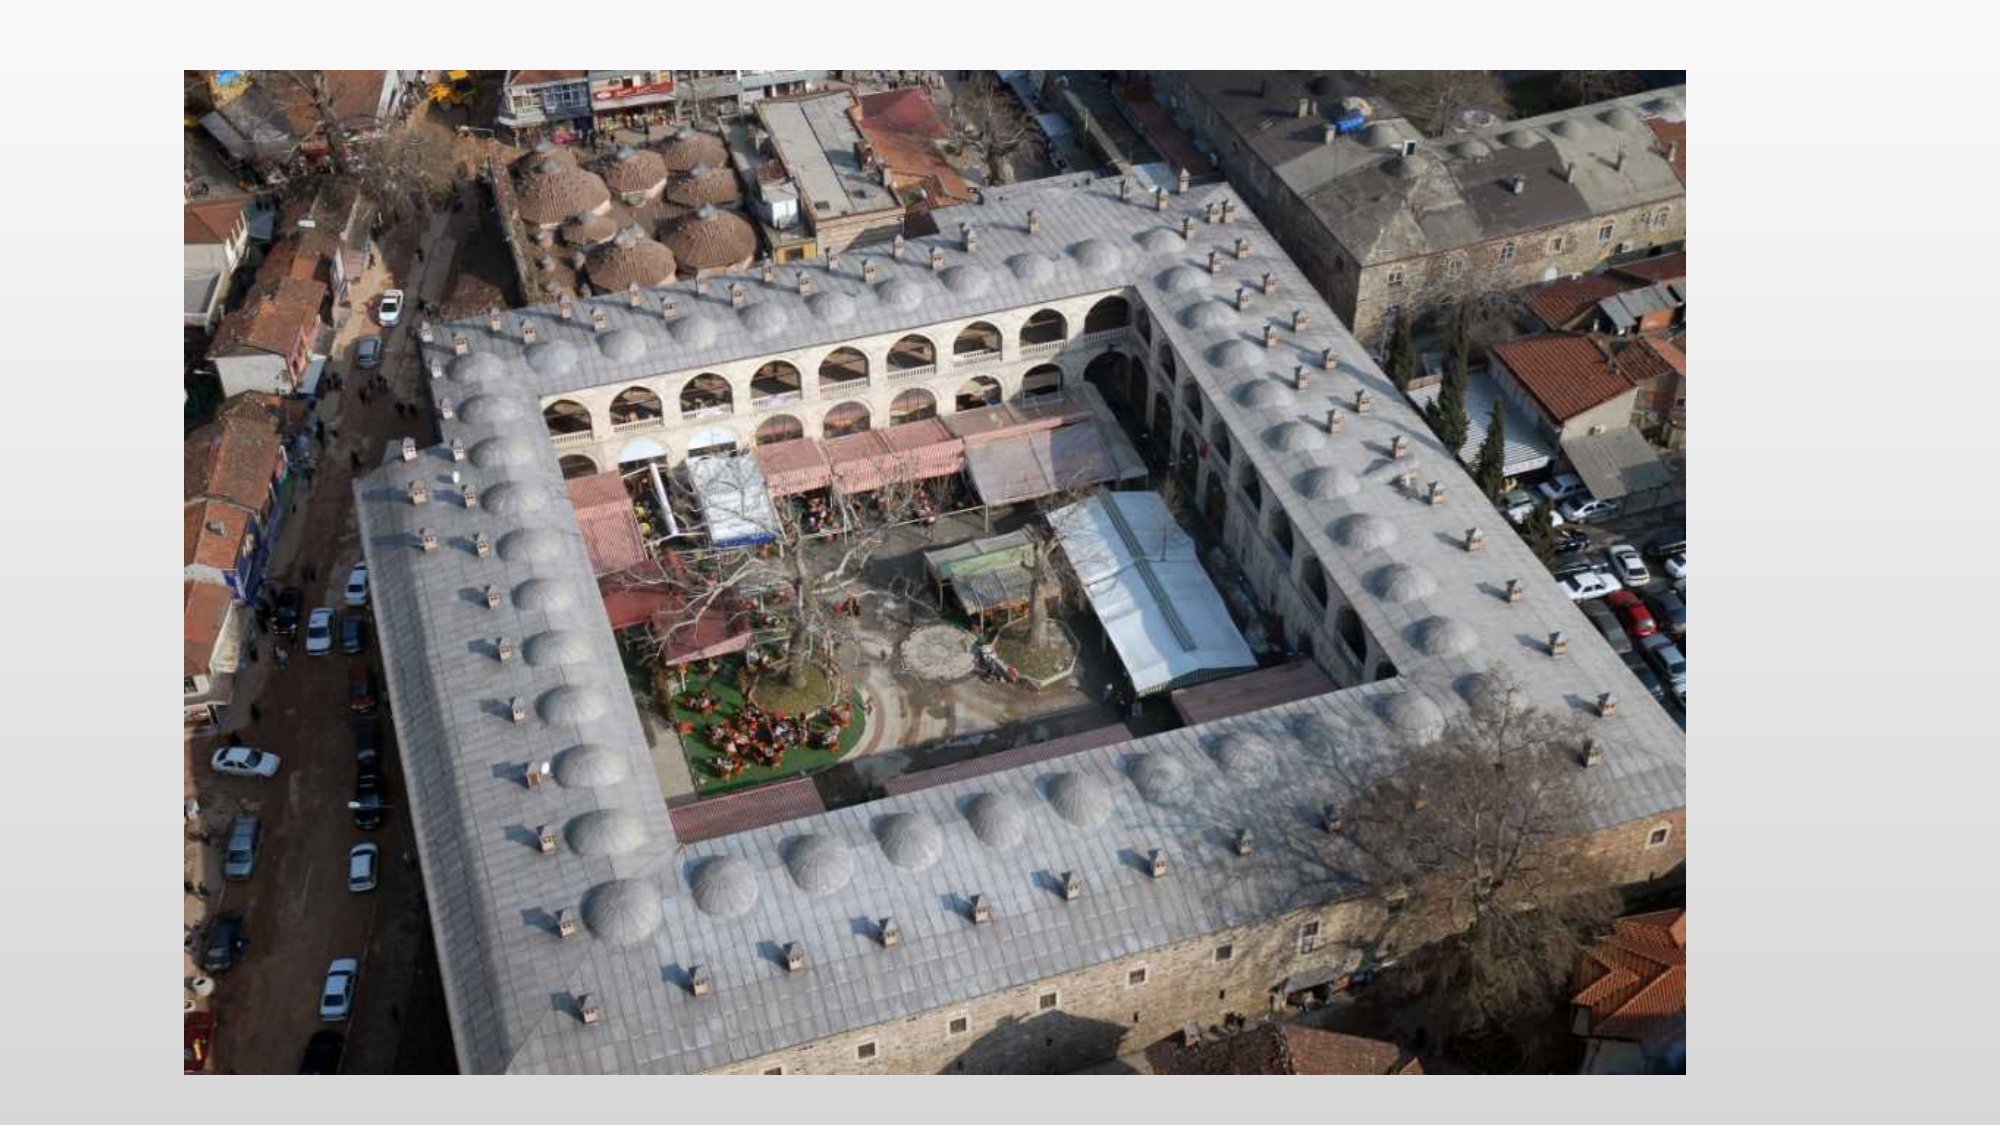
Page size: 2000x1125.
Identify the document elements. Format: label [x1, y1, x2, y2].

list [184, 70, 1686, 1075]
